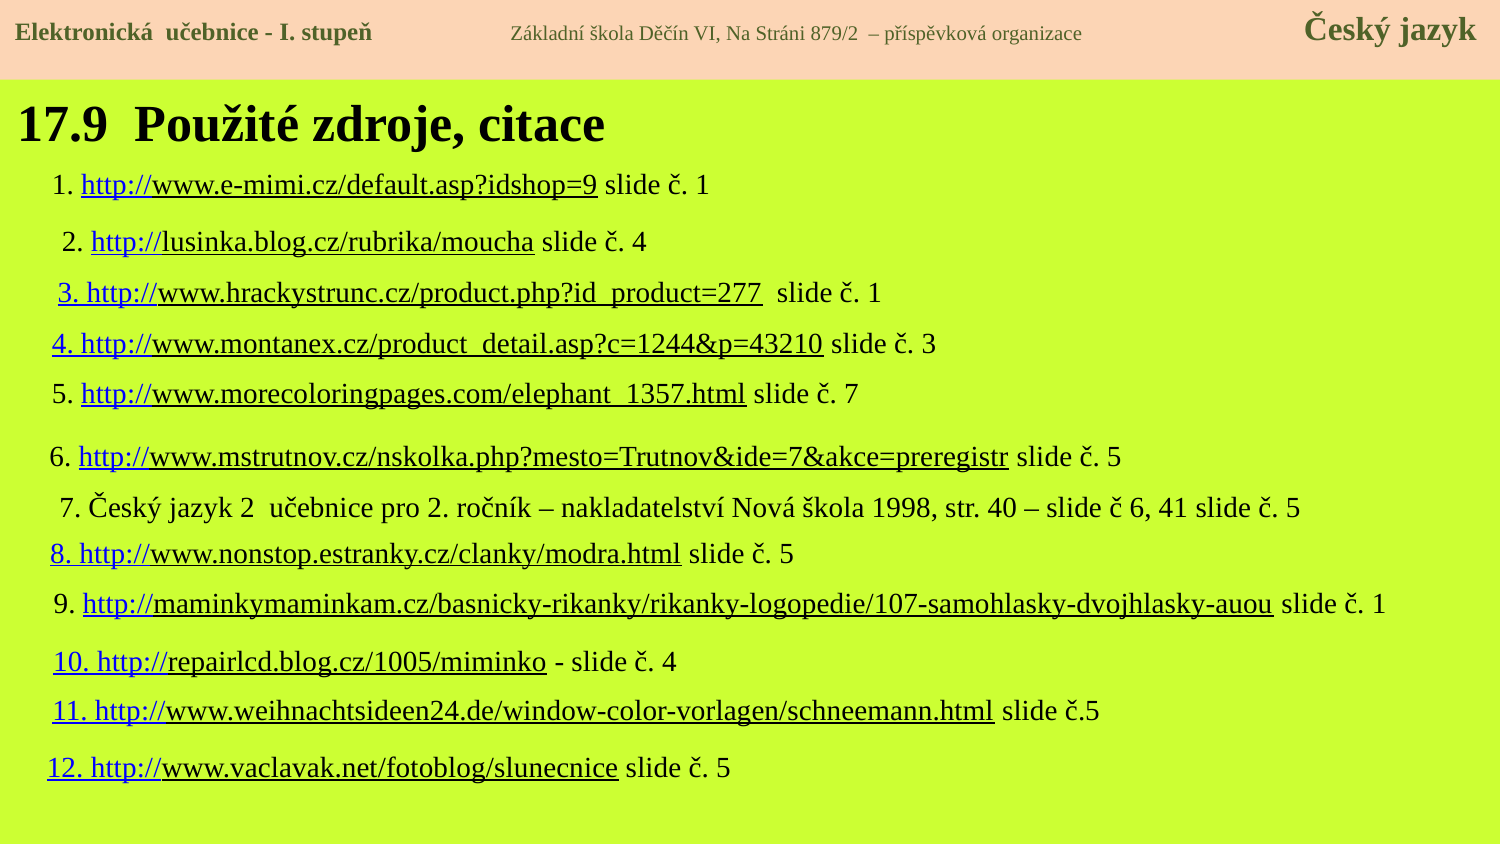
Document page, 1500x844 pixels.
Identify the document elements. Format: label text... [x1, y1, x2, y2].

text_box 7. Český jazyk 2 učebnice pro 2. ročník – nakladatelství Nová škola 1998, str. 40 – slide č 6, 41 slide č. 5 [44, 481, 1318, 531]
text_box 9. http://maminkymaminkam.cz/basnicky-rikanky/rikanky-logopedie/107-samohlasky-dvojhlasky-auou slide č. 1 [38, 577, 1402, 627]
text_box Elektronická učebnice - I. stupeň Základní škola Děčín VI, Na Stráni 879/2 – příspěvková organizace Český jazyk [0, 0, 1500, 80]
text_box 4. http://www.montanex.cz/product_detail.asp?c=1244&p=43210 slide č. 3 [37, 316, 952, 367]
text_box 5. http://www.morecoloringpages.com/elephant_1357.html slide č. 7 [37, 367, 882, 417]
text_box 10. http://repairlcd.blog.cz/1005/miminko - slide č. 4 [38, 634, 692, 685]
text_box 11. http://www.weihnachtsideen24.de/window-color-vorlagen/schneemann.html slide č.5 [37, 683, 1115, 734]
text_box 12. http://www.vaclavak.net/fotoblog/slunecnice slide č. 5 [32, 741, 747, 791]
text_box 17.9 Použité zdroje, citace [3, 81, 632, 180]
text_box 1. http://www.e-mimi.cz/default.asp?idshop=9 slide č. 1 [37, 158, 726, 208]
text_box 2. http://lusinka.blog.cz/rubrika/moucha slide č. 4 [47, 215, 663, 266]
text_box 8. http://www.nonstop.estranky.cz/clanky/modra.html slide č. 5 [35, 526, 810, 577]
text_box 6. http://www.mstrutnov.cz/nskolka.php?mesto=Trutnov&ide=7&akce=preregistr slide č. 5 [34, 429, 1137, 480]
text_box 3. http://www.hrackystrunc.cz/product.php?id_product=277 slide č. 1 [42, 265, 898, 316]
